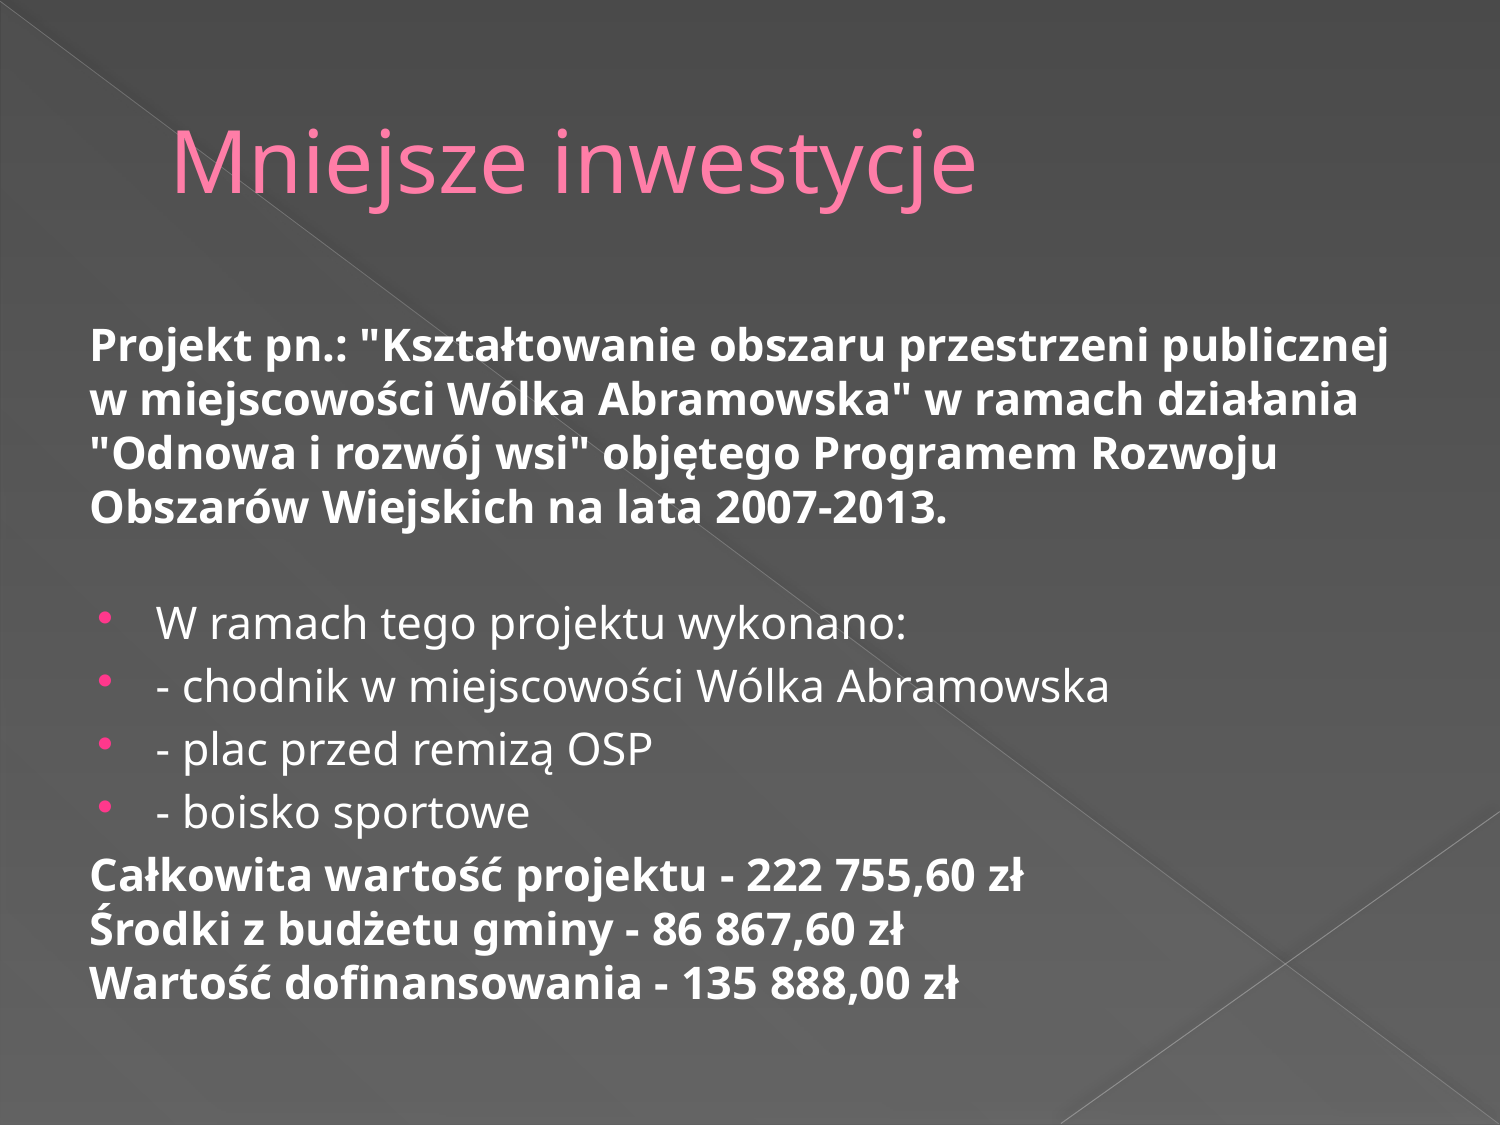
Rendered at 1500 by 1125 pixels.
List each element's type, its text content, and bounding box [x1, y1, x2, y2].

list Projekt pn.: "Kształtowanie obszaru przestrzeni publicznej w miejscowości Wólka Abramowska" w ramach działania "Odnowa i rozwój wsi" objętego Programem Rozwoju Obszarów Wiejskich na lata 2007-2013. W ramach tego projektu wykonano: - chodnik w miejscowości Wólka Abramowska - plac przed remizą OSP - boisko sportowe Całkowita wartość projektu - 222 755,60 zł Środki z budżetu gminy - 86 867,60 zł Wartość dofinansowania - 135 888,00 zł [75, 308, 1425, 1059]
title Mniejsze inwestycje [75, 43, 1425, 274]
